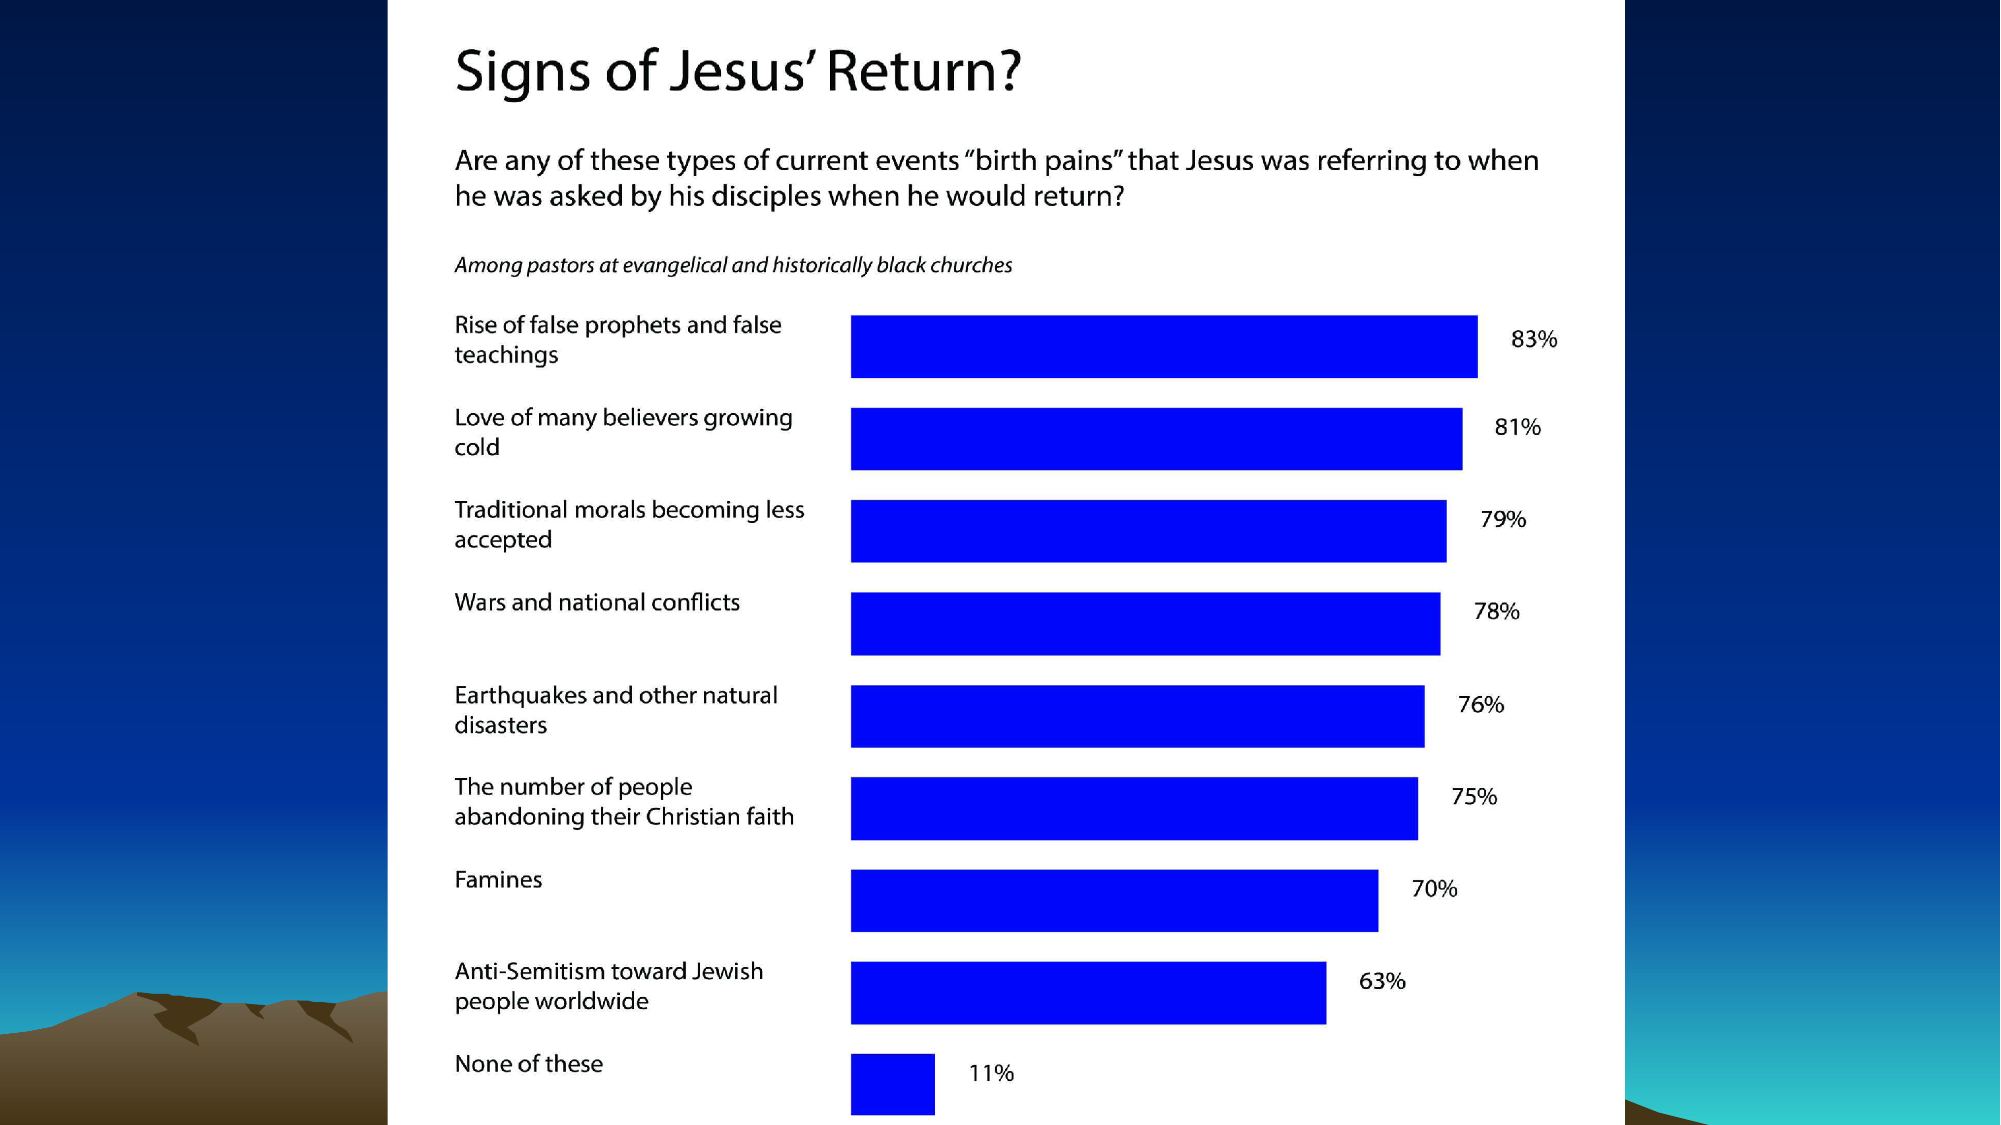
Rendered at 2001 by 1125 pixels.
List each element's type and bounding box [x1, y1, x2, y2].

text_box [387, 0, 1626, 1125]
